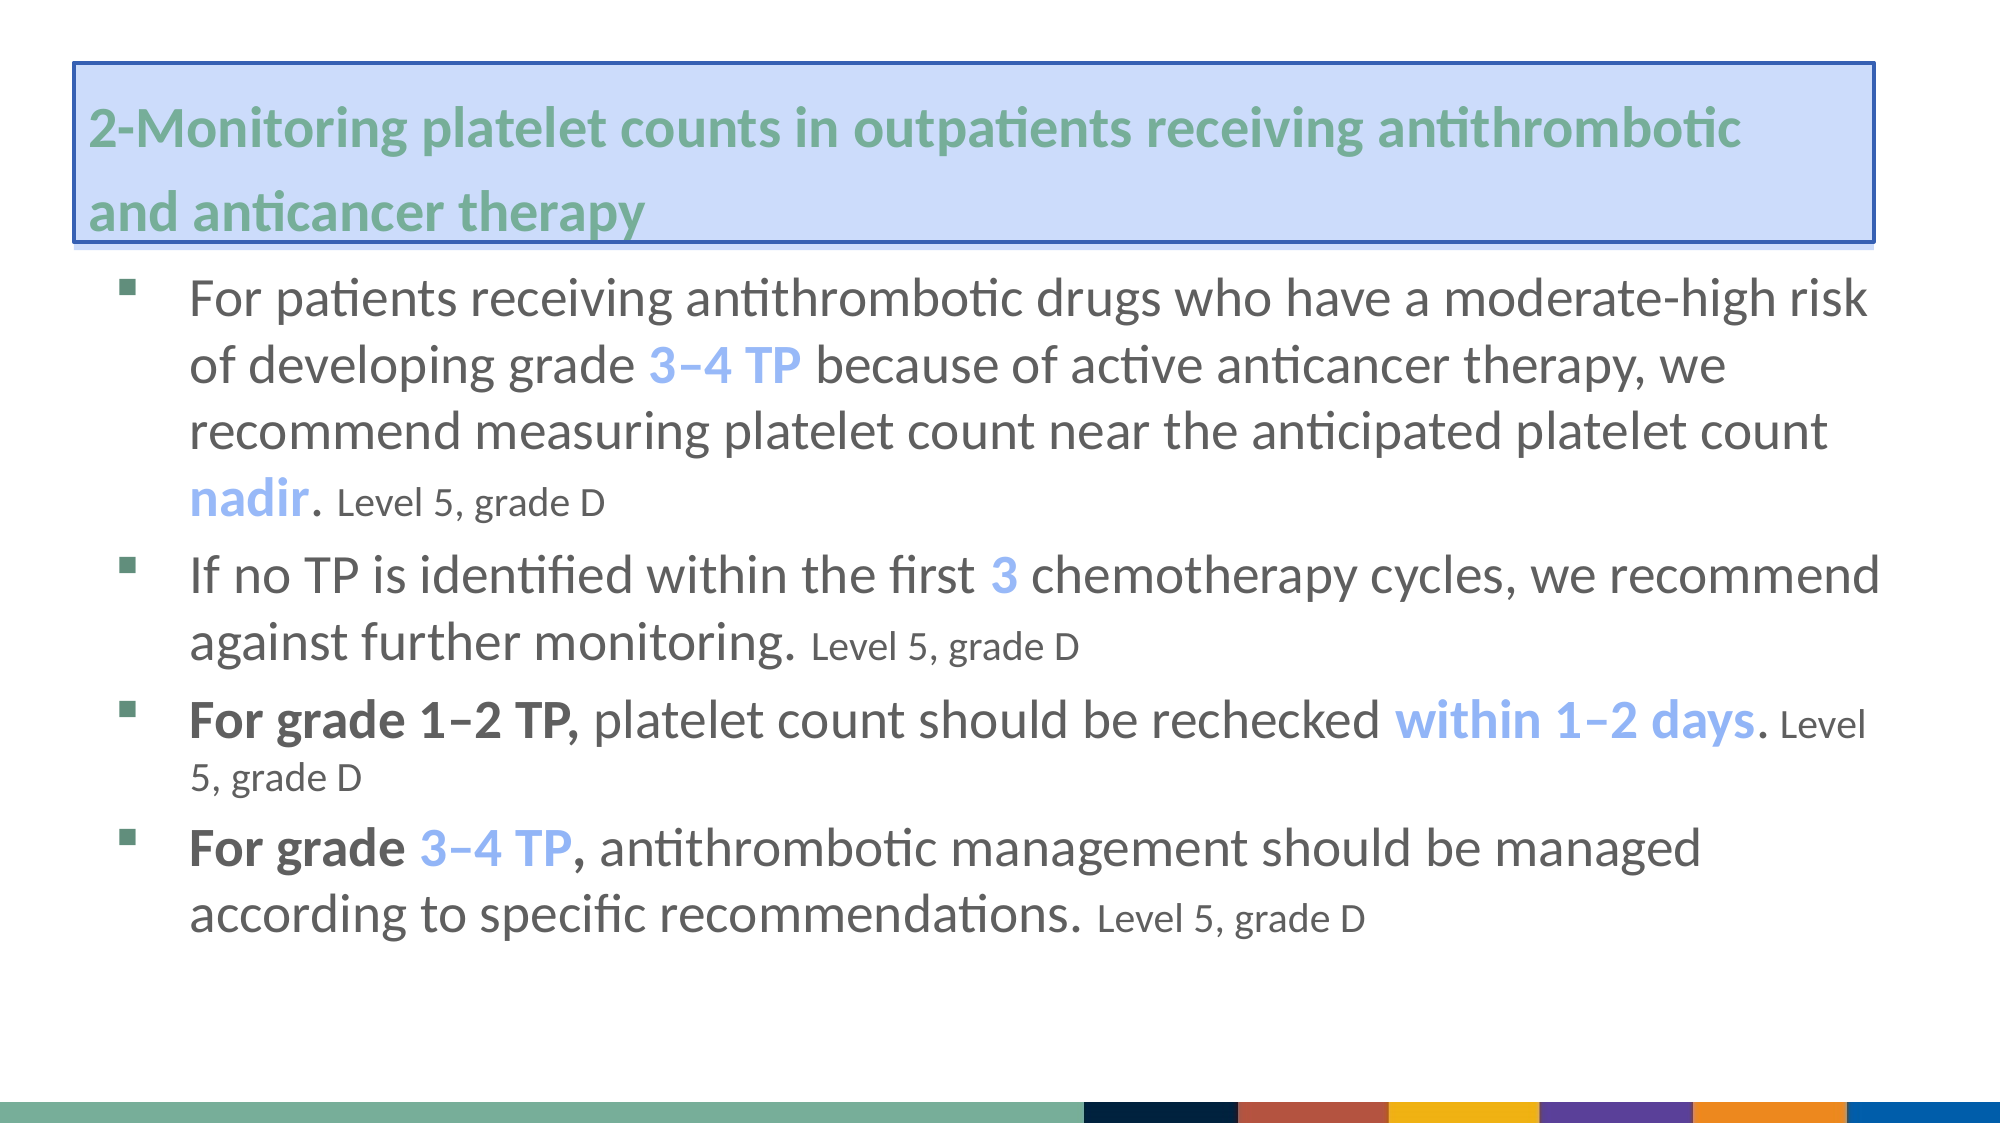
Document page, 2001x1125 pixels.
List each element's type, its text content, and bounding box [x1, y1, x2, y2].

picture [0, 1102, 1083, 1123]
title 2-Monitoring platelet counts in outpatients receiving antithrombotic and anticancer therapy [73, 244, 1874, 251]
text_box [72, 61, 1876, 244]
list For patients receiving antithrombotic drugs who have a moderate-high risk of developing grade 3–4 TP because of active anticancer therapy, we recommend measuring platelet count near the anticipated platelet count nadir. Level 5, grade D If no TP is identified within the first 3 chemotherapy cycles, we recommend against further monitoring. Level 5, grade D For grade 1–2 TP, platelet count should be rechecked within 1–2 days. Level 5, grade D For grade 3–4 TP, antithrombotic management should be managed according to specific recommendations. Level 5, grade D [99, 253, 1900, 985]
picture [1086, 1102, 2000, 1123]
